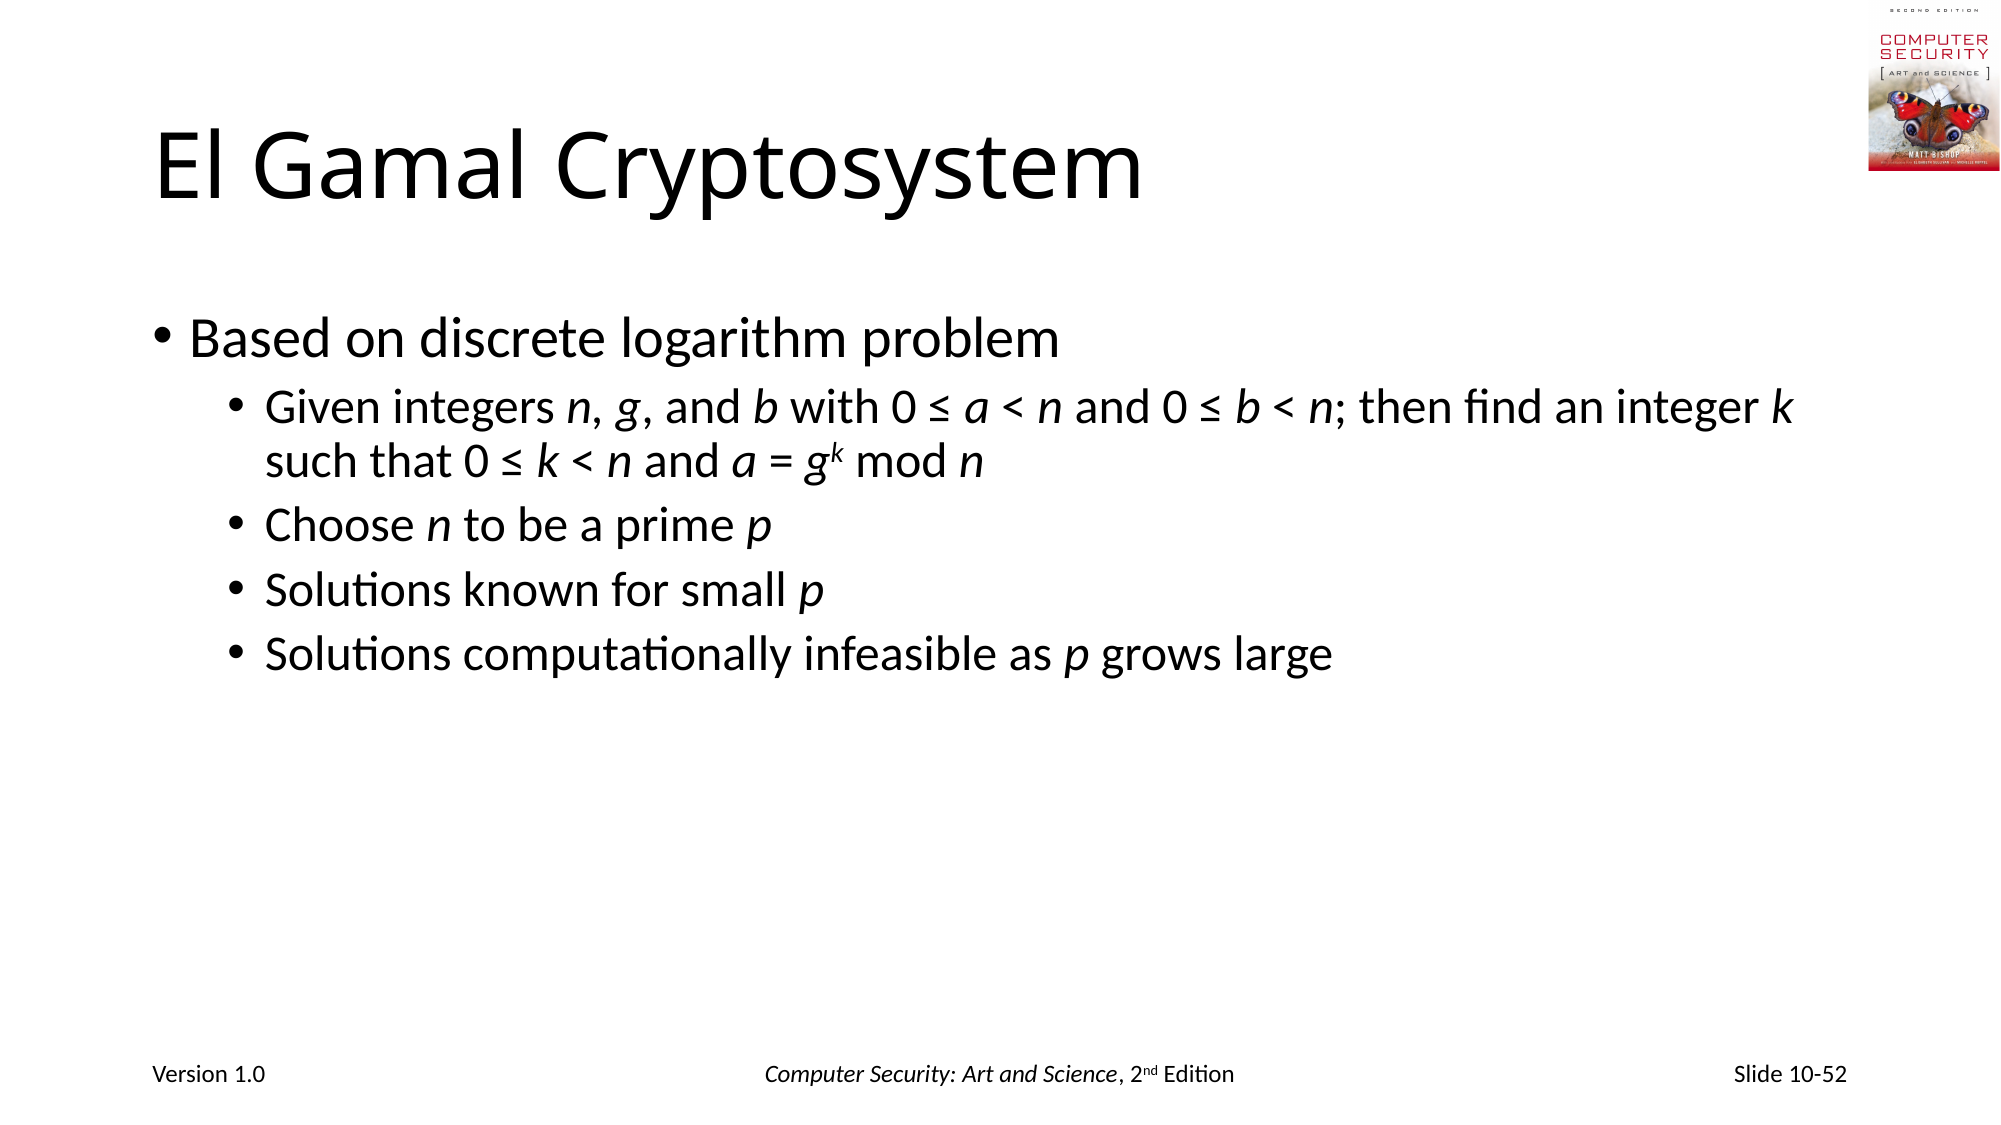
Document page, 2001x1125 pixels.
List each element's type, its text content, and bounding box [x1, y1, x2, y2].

title El Gamal Cryptosystem [137, 59, 1863, 278]
slide_number Slide 10-52 [1412, 1042, 1863, 1103]
picture [1868, 0, 2000, 171]
slide_number Version 1.0 [137, 1042, 588, 1103]
footer Computer Security: Art and Science, 2nd Edition [662, 1042, 1338, 1103]
list Based on discrete logarithm problem Given integers n, g, and b with 0 ≤ a < n and 0 ≤ b < n; then find an integer k such that 0 ≤ k < n and a = gk mod n Choose n to be a prime p Solutions known for small p Solutions computationally infeasible as p grows large [137, 299, 1863, 1014]
